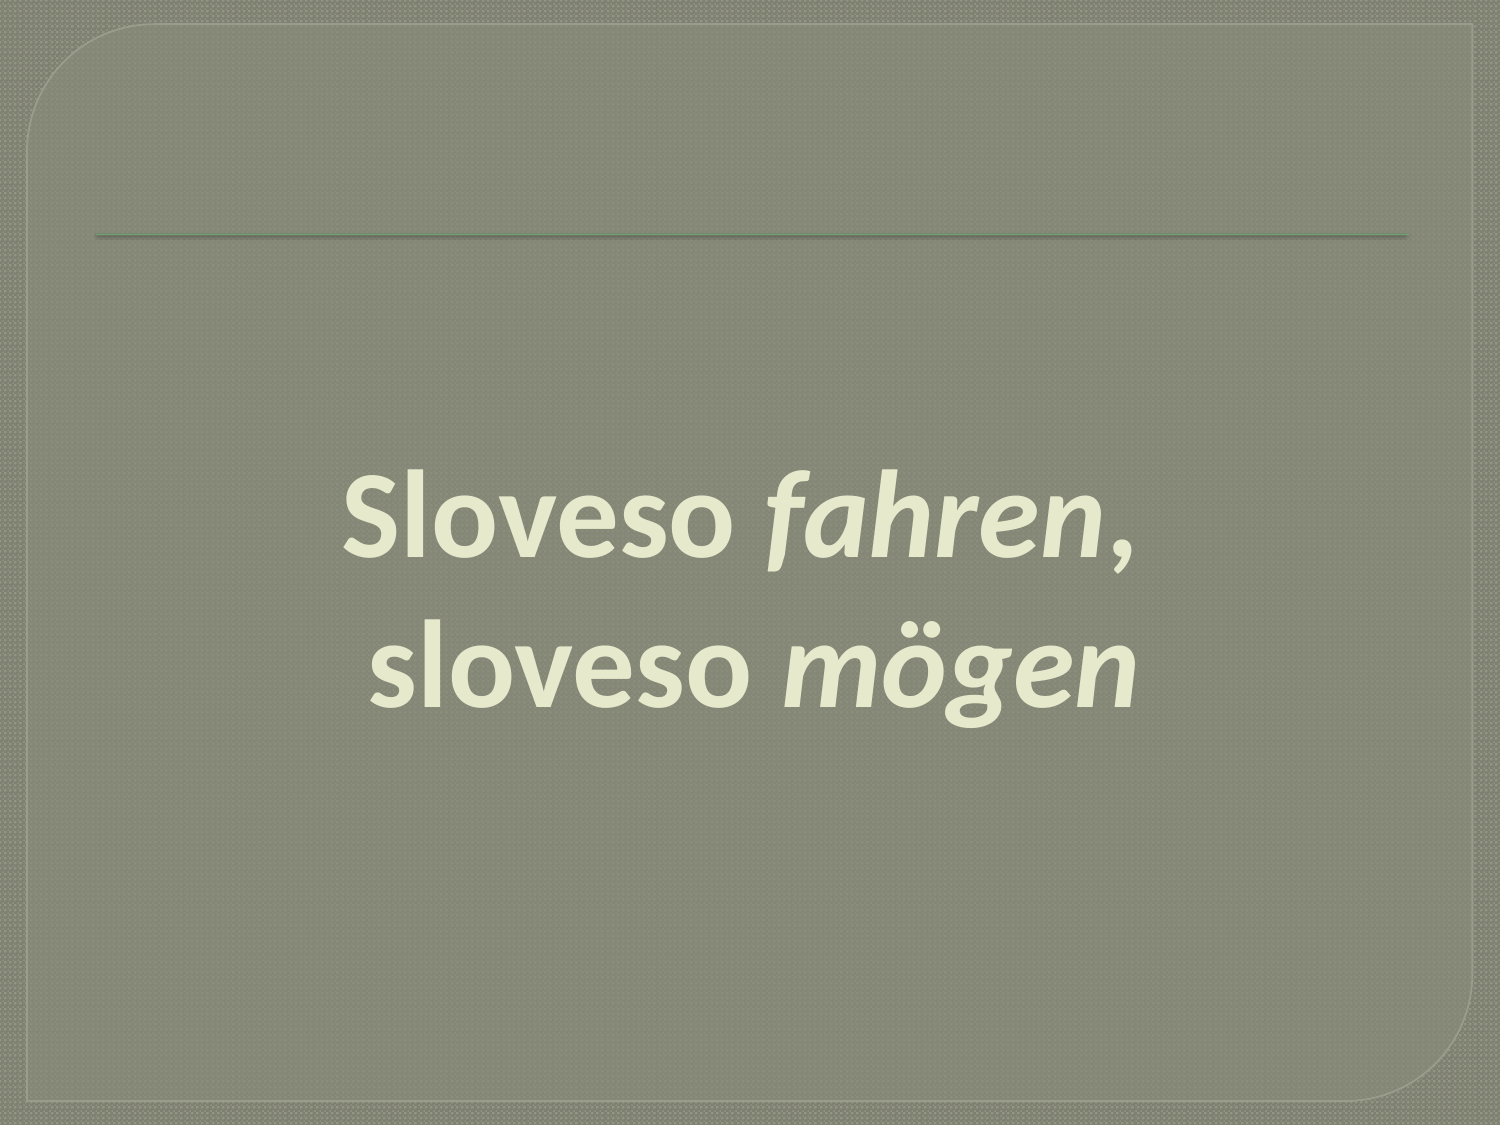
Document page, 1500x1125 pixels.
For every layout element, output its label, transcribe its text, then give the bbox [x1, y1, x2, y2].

title Sloveso fahren, sloveso mögen [75, 349, 1425, 740]
